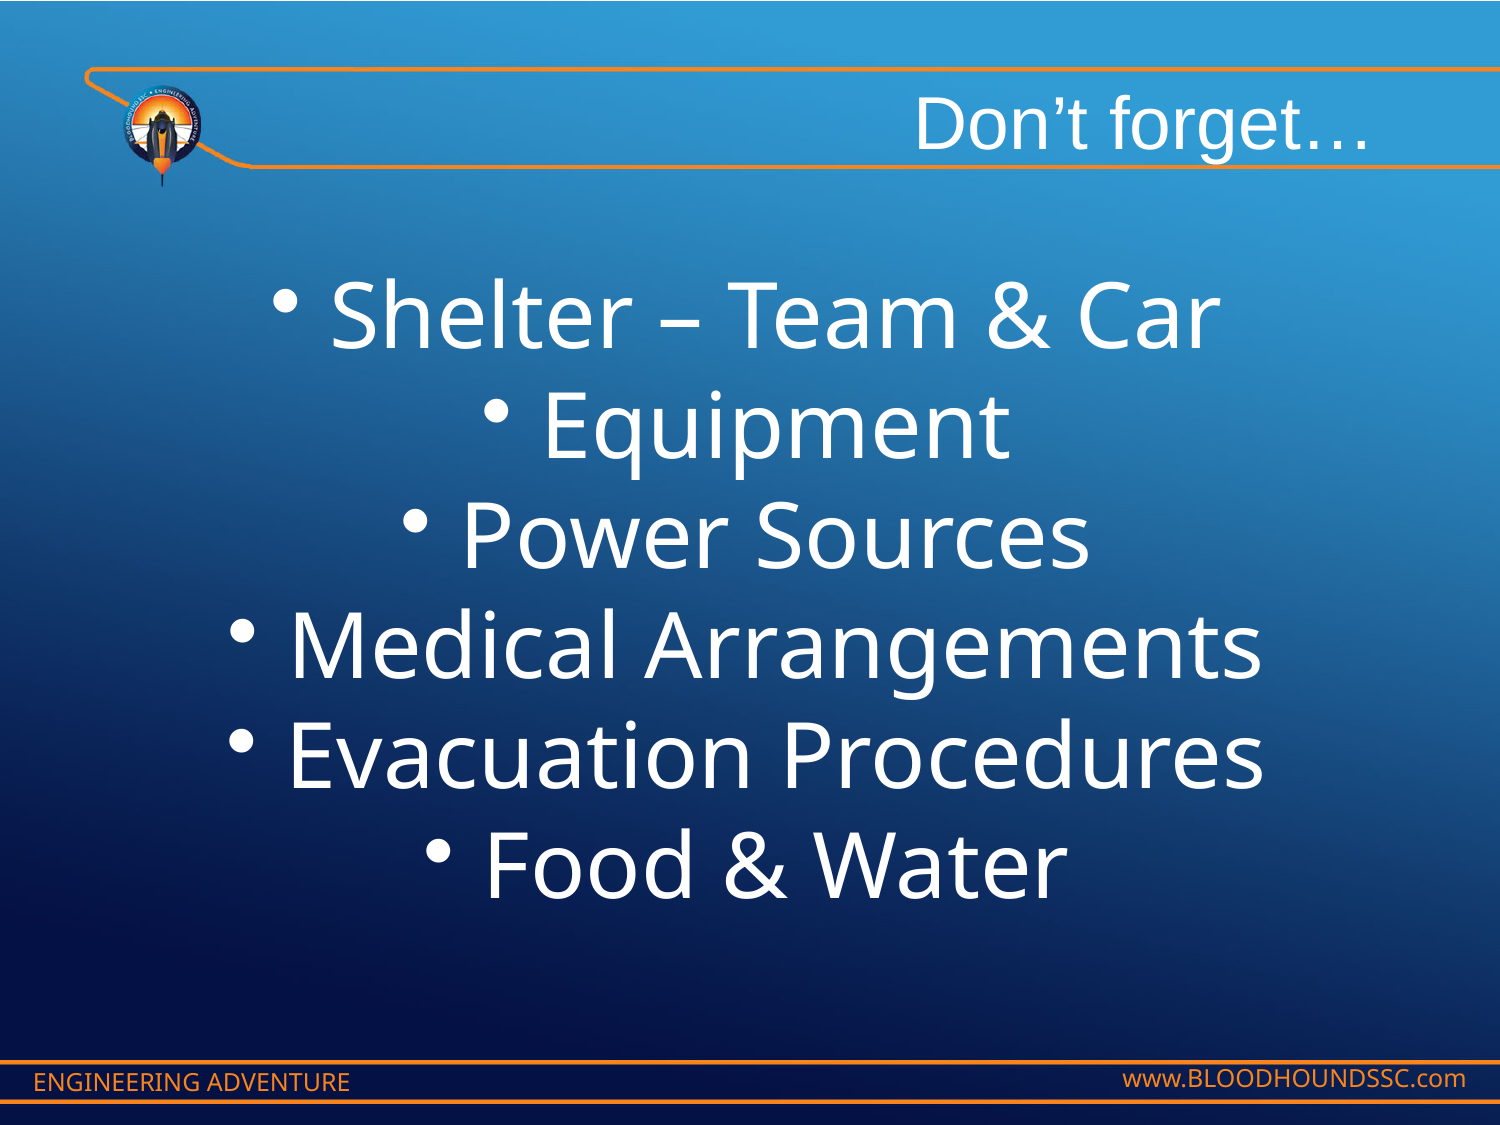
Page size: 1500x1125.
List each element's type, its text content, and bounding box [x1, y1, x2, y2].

text_box Shelter – Team & Car Equipment Power Sources Medical Arrangements Evacuation Procedures Food & Water [150, 249, 1344, 1034]
text_box Don’t forget… [898, 67, 1391, 172]
picture [0, 1, 1500, 1125]
